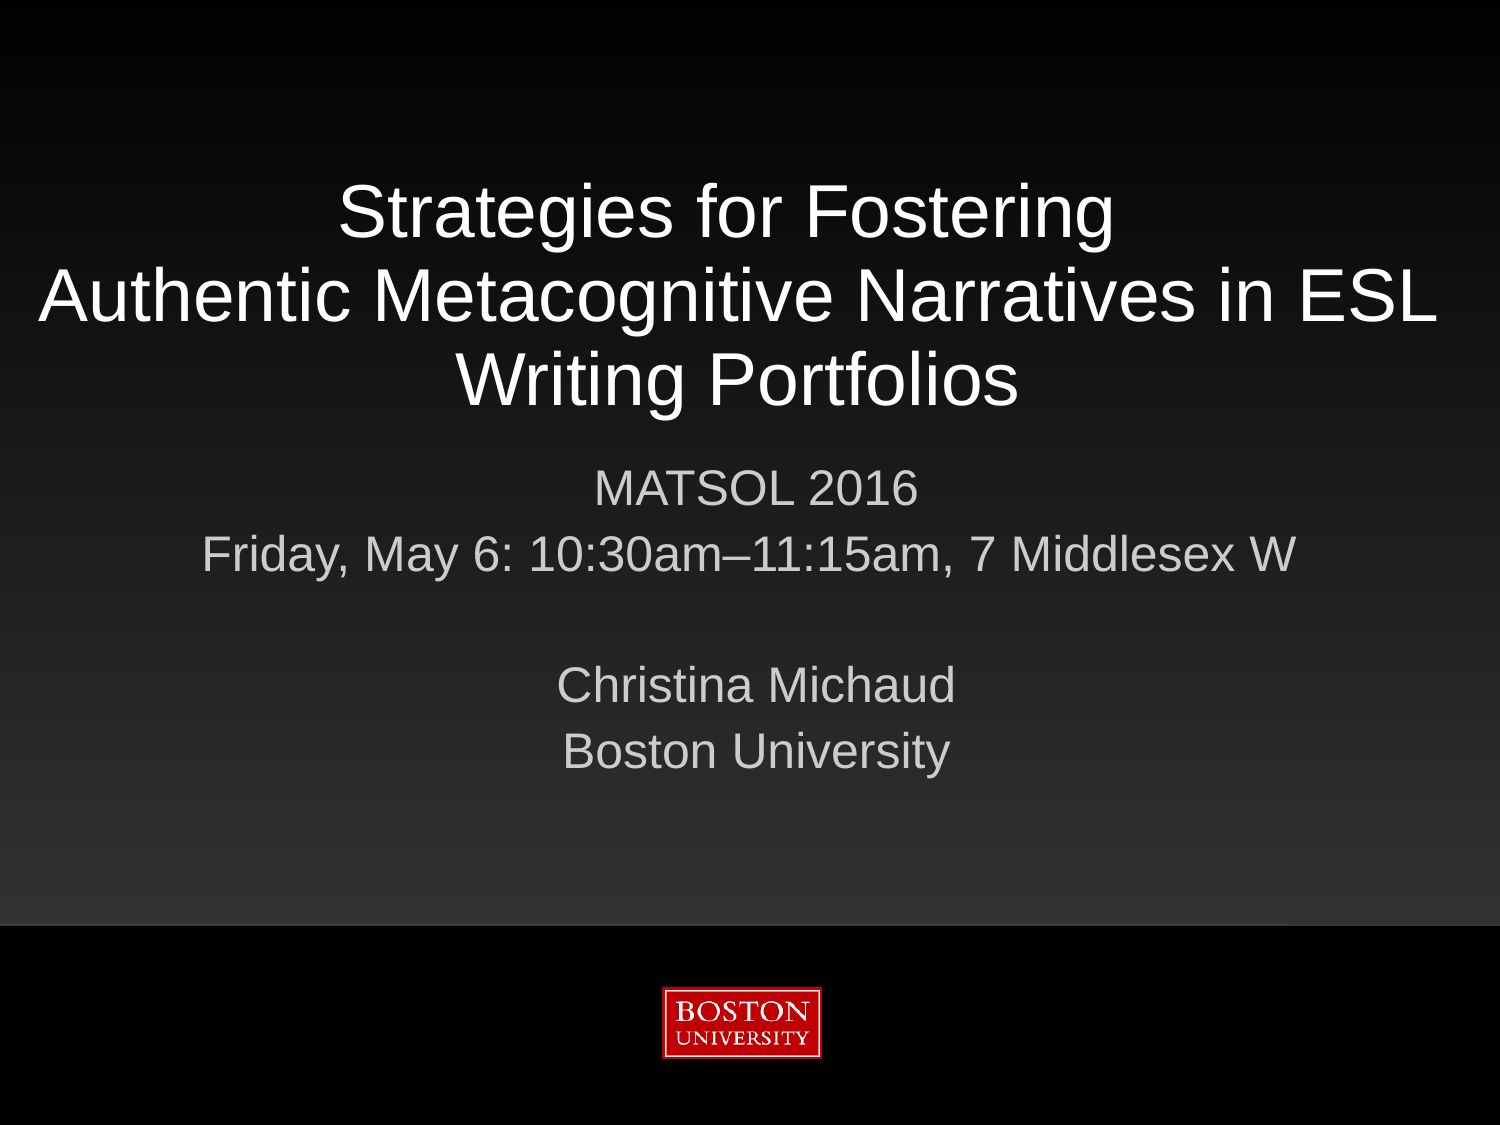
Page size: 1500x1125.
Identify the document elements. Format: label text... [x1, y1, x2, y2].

subtitle MATSOL 2016 Friday, May 6: 10:30am–11:15am, 7 Middlesex W Christina Michaud Boston University [147, 452, 1366, 925]
picture [662, 987, 822, 1059]
title Strategies for Fostering Authentic Metacognitive Narratives in ESL Writing Portfolios [23, 0, 1453, 591]
